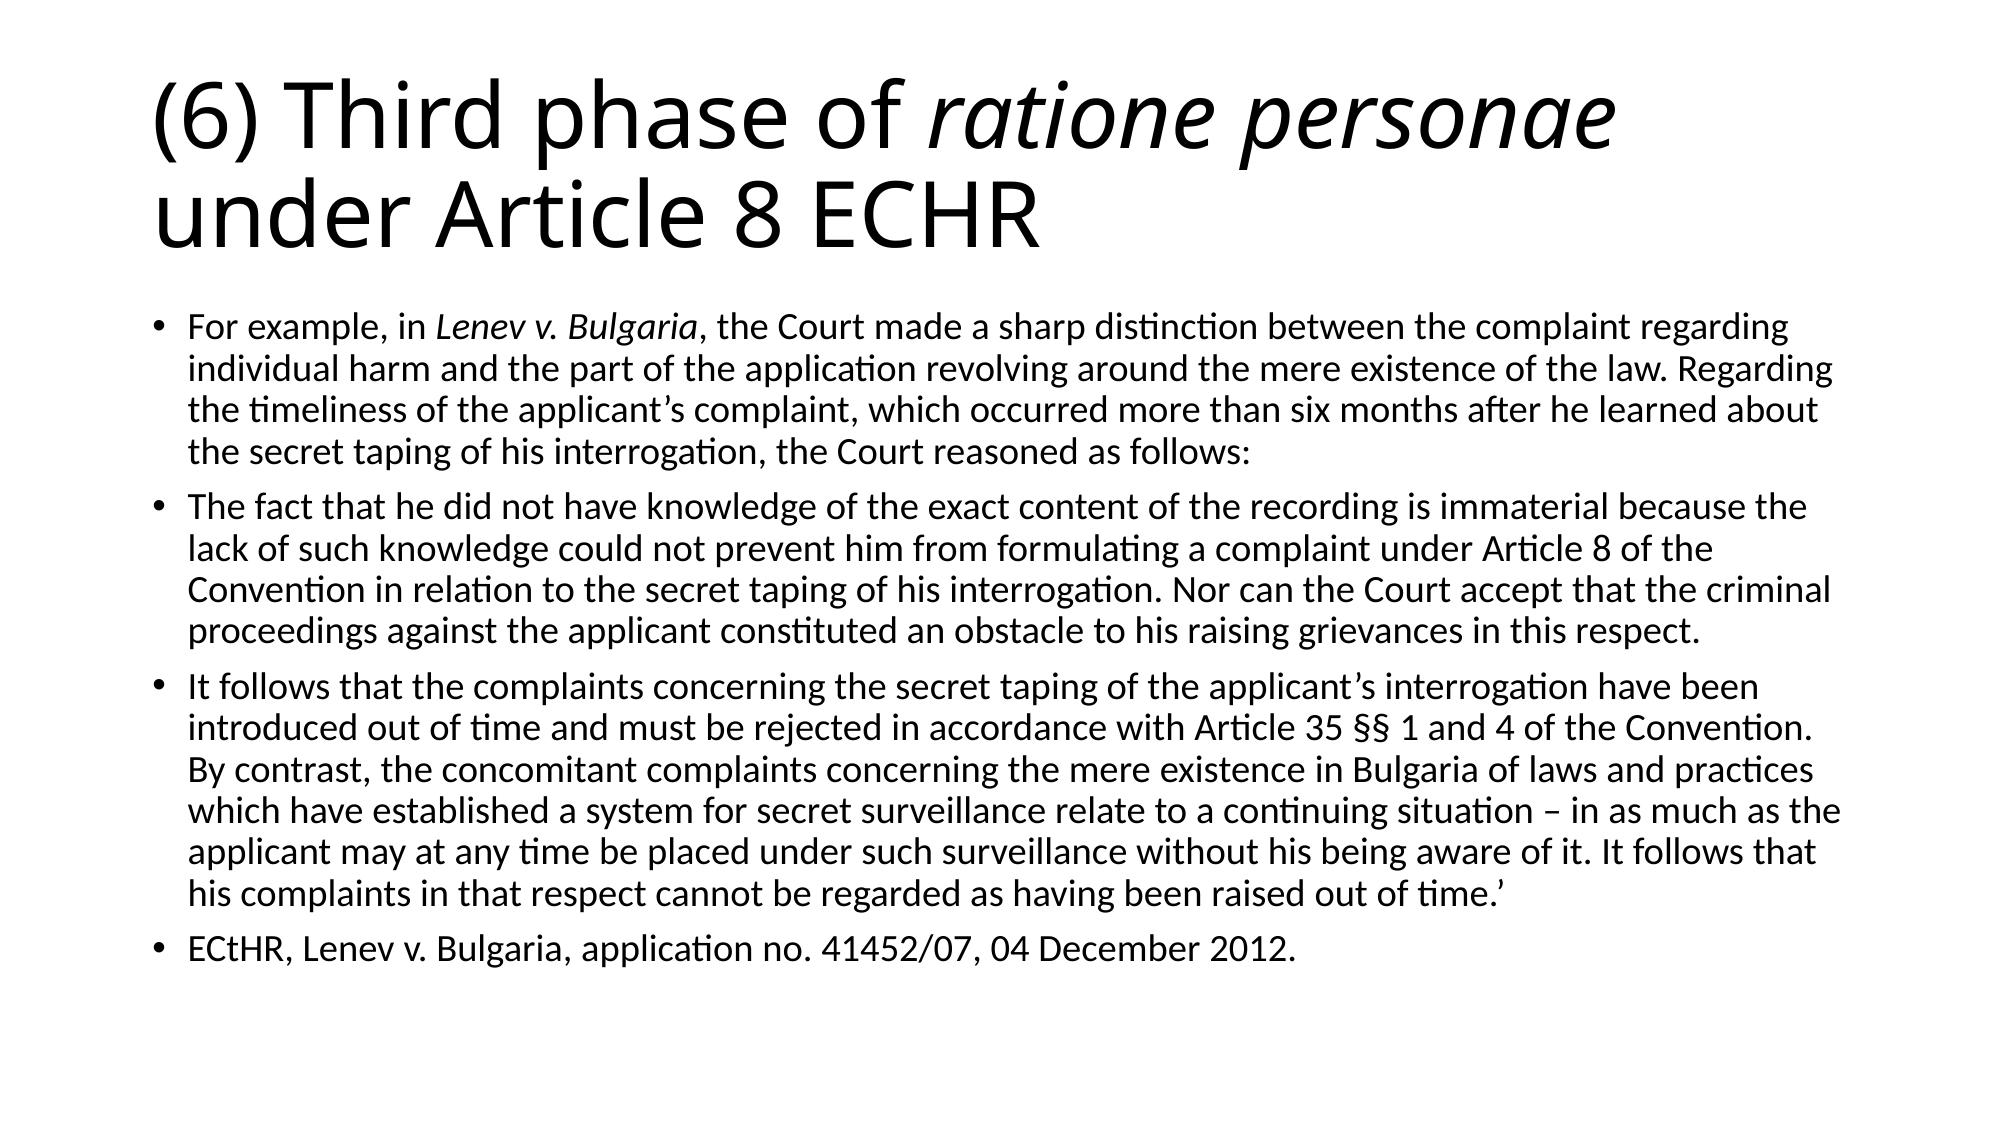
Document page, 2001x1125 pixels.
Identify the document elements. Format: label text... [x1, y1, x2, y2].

list For example, in Lenev v. Bulgaria, the Court made a sharp distinction between the complaint regarding individual harm and the part of the application revolving around the mere existence of the law. Regarding the timeliness of the applicant’s complaint, which occurred more than six months after he learned about the secret taping of his interrogation, the Court reasoned as follows: The fact that he did not have knowledge of the exact content of the recording is immaterial because the lack of such knowledge could not prevent him from formulating a complaint under Article 8 of the Convention in relation to the secret taping of his interrogation. Nor can the Court accept that the criminal proceedings against the applicant constituted an obstacle to his raising grievances in this respect. It follows that the complaints concerning the secret taping of the applicant’s interrogation have been introduced out of time and must be rejected in accordance with Article 35 §§ 1 and 4 of the Convention. By contrast, the concomitant complaints concerning the mere existence in Bulgaria of laws and practices which have established a system for secret surveillance relate to a continuing situation – in as much as the applicant may at any time be placed under such surveillance without his being aware of it. It follows that his complaints in that respect cannot be regarded as having been raised out of time.’ ECtHR, Lenev v. Bulgaria, application no. 41452/07, 04 December 2012. [137, 299, 1863, 1014]
title (6) Third phase of ratione personae under Article 8 ECHR [137, 59, 1863, 278]
